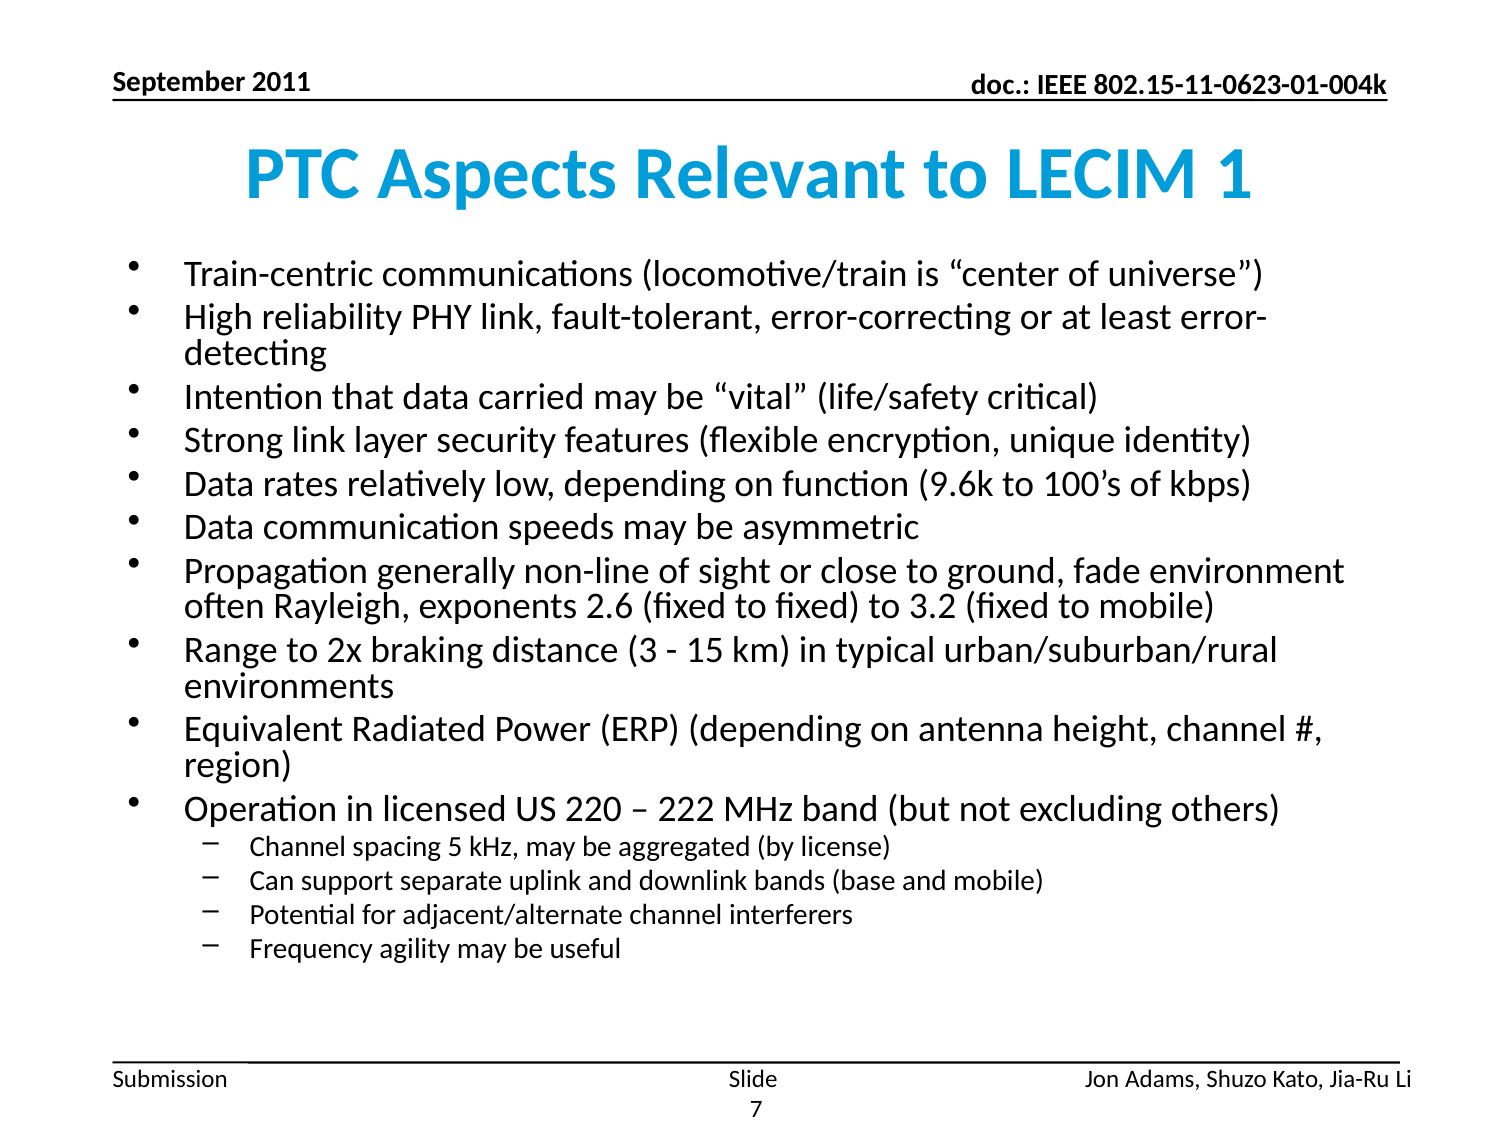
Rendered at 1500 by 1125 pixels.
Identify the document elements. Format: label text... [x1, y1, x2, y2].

list Train-centric communications (locomotive/train is “center of universe”) High reliability PHY link, fault-tolerant, error-correcting or at least error-detecting Intention that data carried may be “vital” (life/safety critical) Strong link layer security features (flexible encryption, unique identity) Data rates relatively low, depending on function (9.6k to 100’s of kbps) Data communication speeds may be asymmetric Propagation generally non-line of sight or close to ground, fade environment often Rayleigh, exponents 2.6 (fixed to fixed) to 3.2 (fixed to mobile) Range to 2x braking distance (3 - 15 km) in typical urban/suburban/rural environments Equivalent Radiated Power (ERP) (depending on antenna height, channel #, region) Operation in licensed US 220 – 222 MHz band (but not excluding others) Channel spacing 5 kHz, may be aggregated (by license) Can support separate uplink and downlink bands (base and mobile) Potential for adjacent/alternate channel interferers Frequency agility may be useful [112, 249, 1388, 1001]
slide_number Slide 7 [722, 1061, 790, 1093]
title PTC Aspects Relevant to LECIM 1 [112, 112, 1388, 226]
footer Jon Adams, Shuzo Kato, Jia-Ru Li [899, 1061, 1413, 1093]
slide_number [112, 61, 376, 98]
